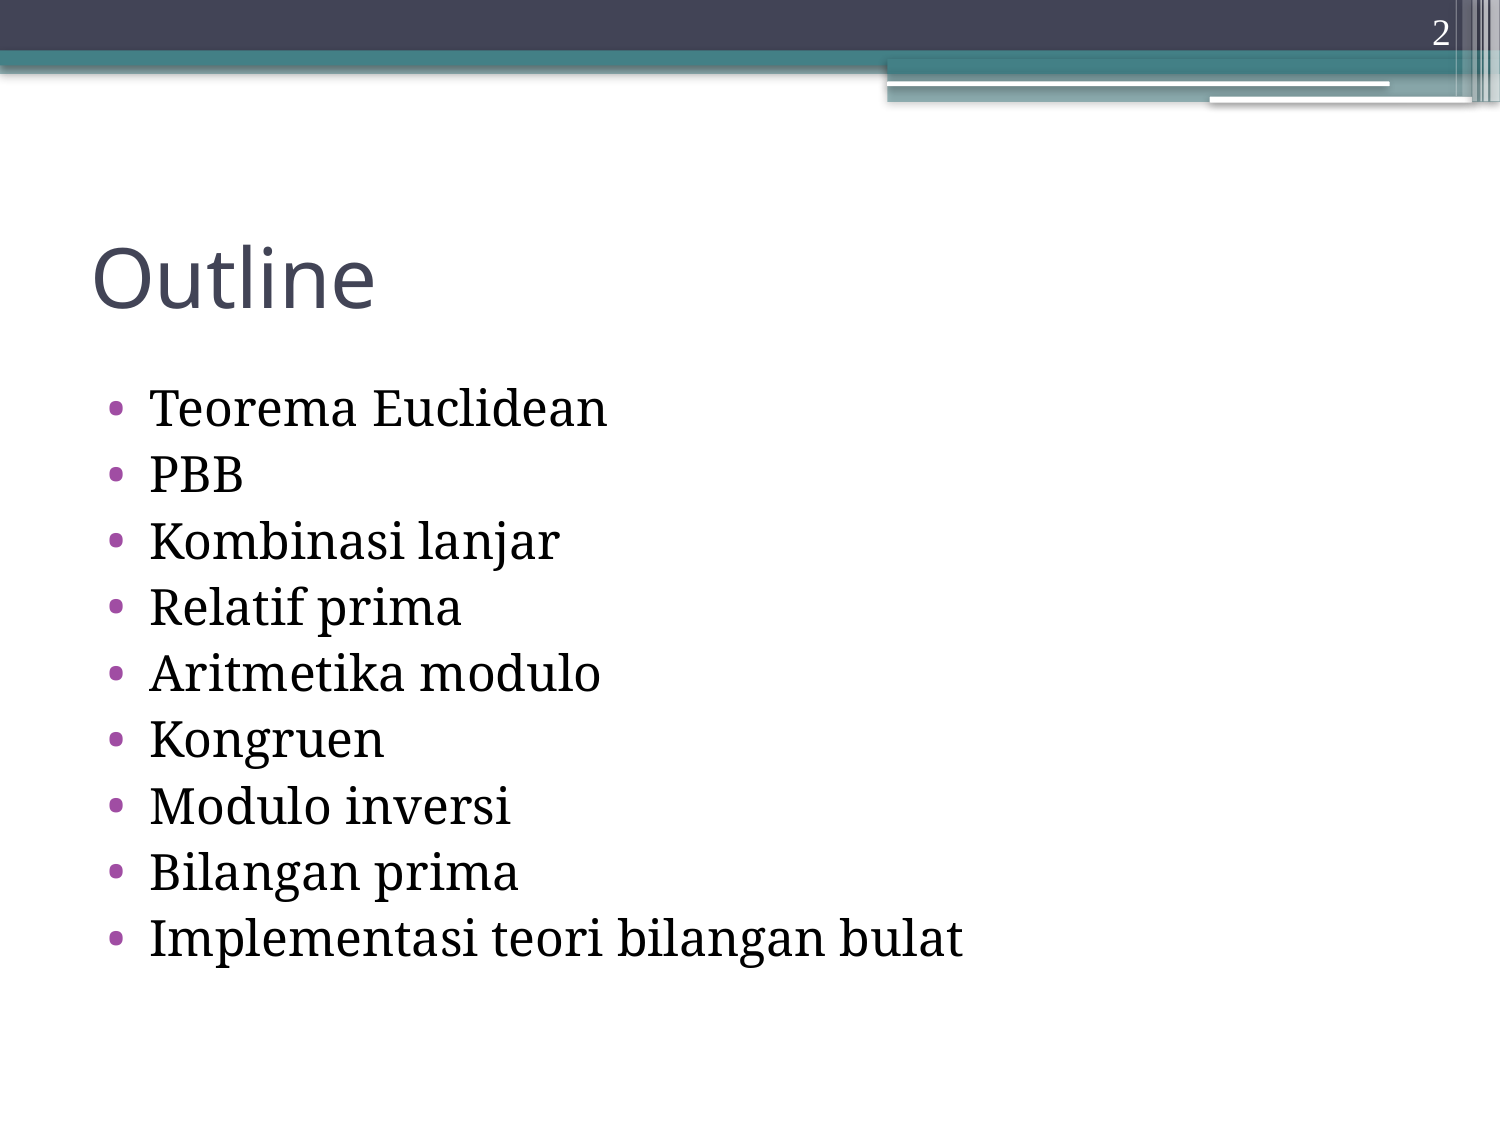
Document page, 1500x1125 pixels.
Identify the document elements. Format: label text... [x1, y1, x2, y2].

list Teorema Euclidean PBB Kombinasi lanjar Relatif prima Aritmetika modulo Kongruen Modulo inversi Bilangan prima Implementasi teori bilangan bulat [75, 369, 1425, 1079]
title Outline [75, 187, 1425, 363]
slide_number 2 [1340, 0, 1466, 61]
